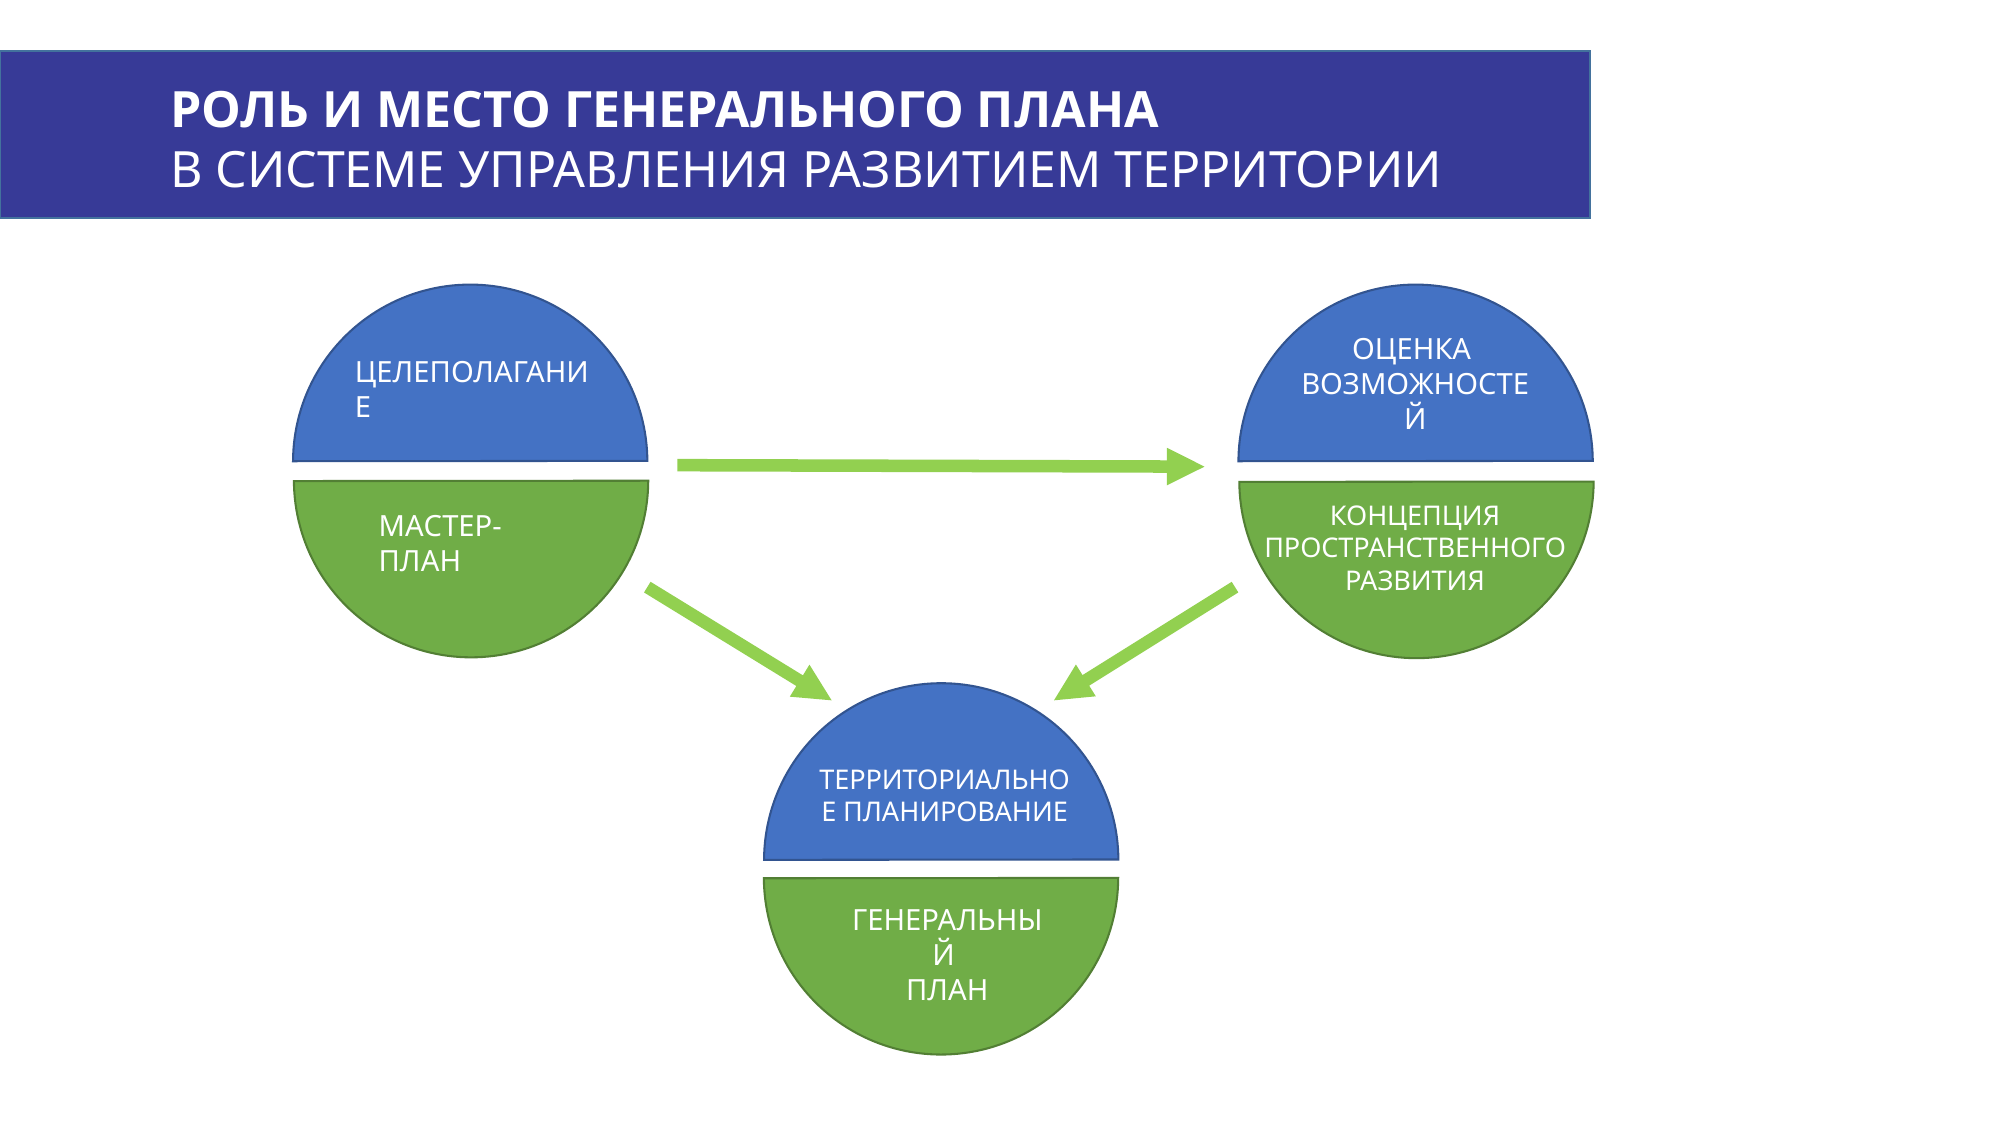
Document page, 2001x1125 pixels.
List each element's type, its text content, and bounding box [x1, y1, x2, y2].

text_box ЦЕЛЕПОЛАГАНИЕ [339, 353, 614, 423]
text_box МАСТЕР-ПЛАН [363, 514, 590, 571]
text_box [1053, 587, 1235, 701]
text_box [1282, 598, 1551, 660]
text_box [1238, 480, 1595, 512]
text_box [292, 479, 650, 659]
text_box [762, 754, 1120, 861]
text_box ОЦЕНКА ВОЗМОЖНОСТЕЙ [1281, 348, 1550, 418]
text_box ГЕНЕРАЛЬНЫЙ ПЛАН [831, 910, 1064, 997]
text_box [291, 283, 649, 463]
text_box [0, 50, 1591, 219]
text_box КОНЦЕПЦИЯ ПРОСТРАНСТВЕННОГО РАЗВИТИЯ [1238, 497, 1592, 598]
text_box [806, 682, 1077, 744]
text_box [1237, 283, 1594, 463]
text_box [647, 587, 832, 701]
text_box [762, 876, 1120, 1056]
text_box РОЛЬ И МЕСТО ГЕНЕРАЛЬНОГО ПЛАНА В СИСТЕМЕ УПРАВЛЕНИЯ РАЗВИТИЕМ ТЕРРИТОРИИ [155, 69, 1555, 216]
text_box ТЕРРИТОРИАЛЬНОЕ ПЛАНИРОВАНИЕ [798, 744, 1091, 845]
